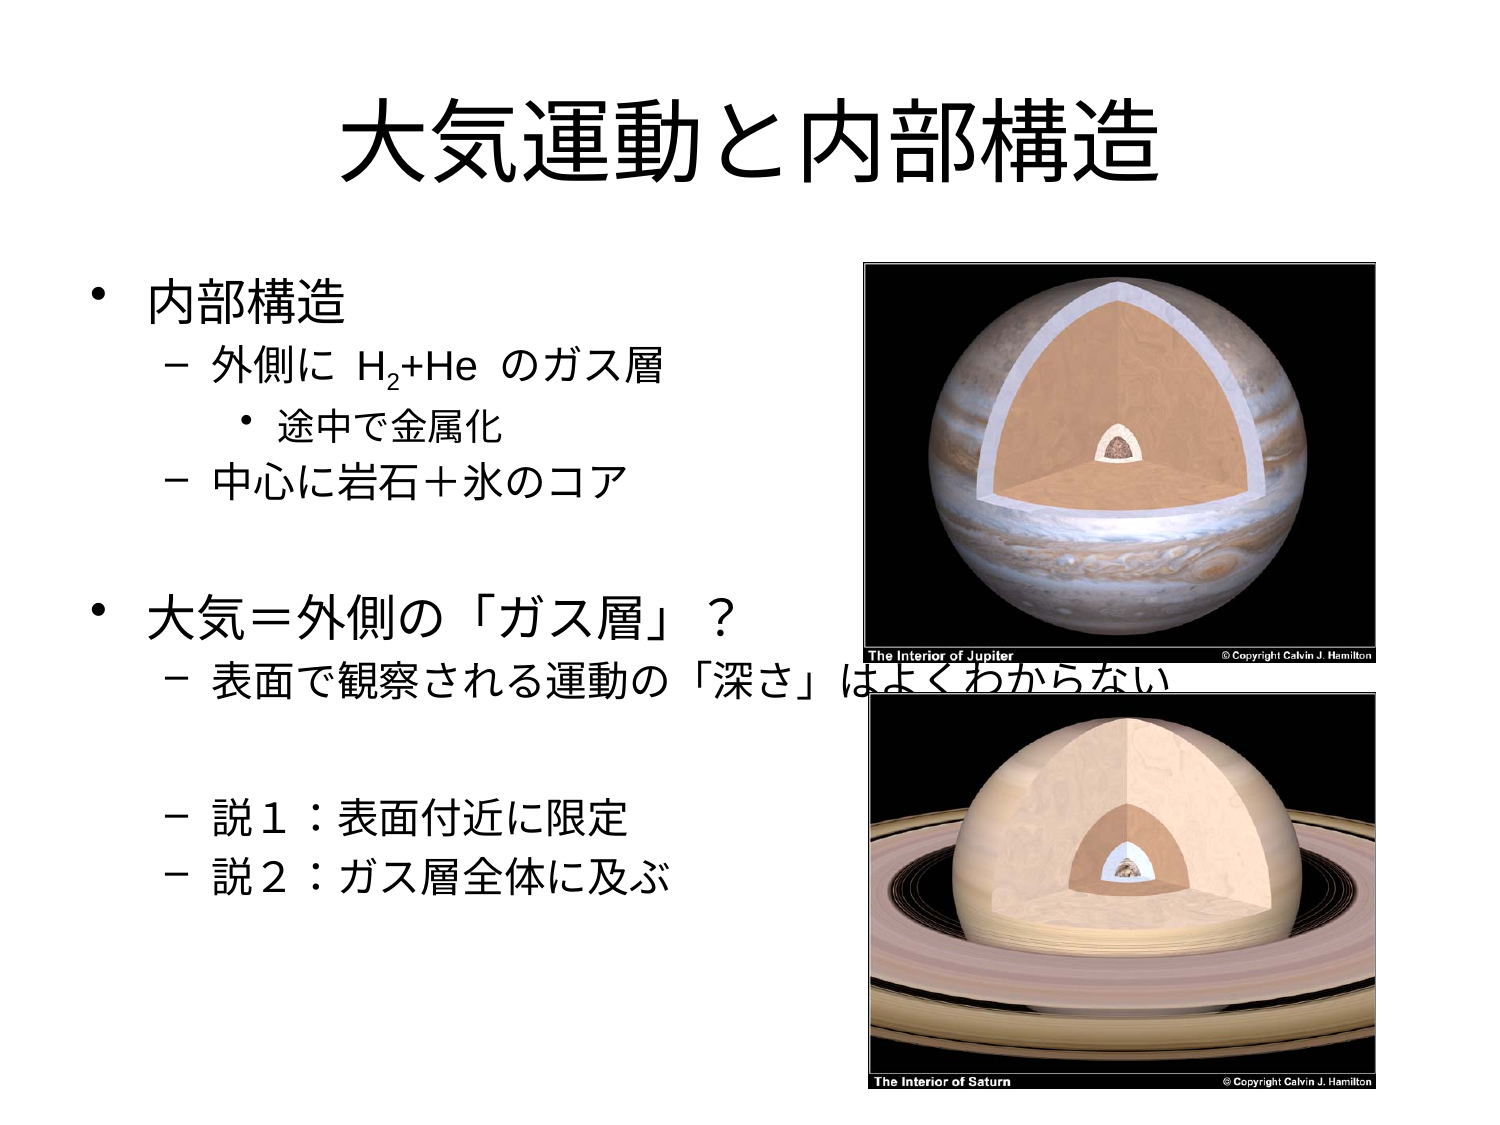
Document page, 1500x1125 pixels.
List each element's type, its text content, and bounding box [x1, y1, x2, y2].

picture [867, 692, 1377, 1090]
picture [863, 262, 1377, 663]
list 内部構造 外側に H2+He のガス層 途中で金属化 中心に岩石＋氷のコア 大気＝外側の「ガス層」？ 表面で観察される運動の「深さ」はよくわからない 説１：表面付近に限定 説２：ガス層全体に及ぶ [75, 262, 1425, 1005]
title 大気運動と内部構造 [75, 45, 1425, 233]
